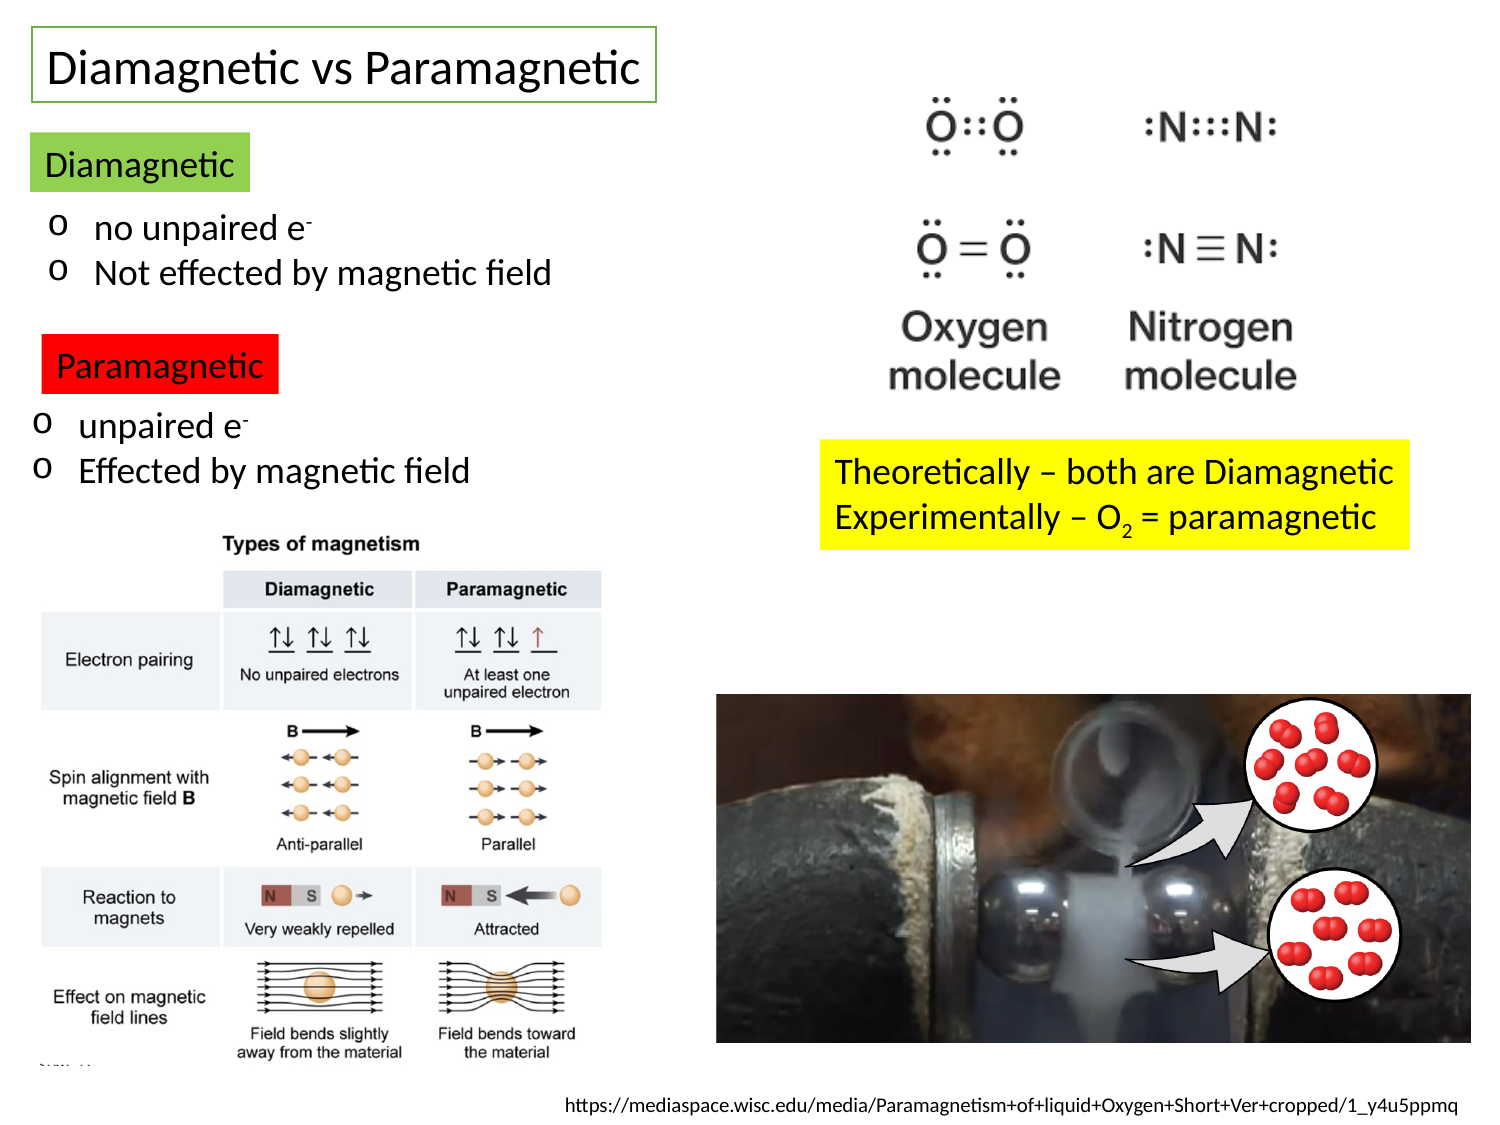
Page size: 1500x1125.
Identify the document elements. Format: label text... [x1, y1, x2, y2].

text_box no unpaired e- Not effected by magnetic field [32, 195, 568, 301]
text_box unpaired e- Effected by magnetic field [16, 393, 487, 499]
text_box Theoretically – both are Diamagnetic Experimentally – O2 = paramagnetic [819, 439, 1410, 551]
picture [715, 694, 1471, 1043]
text_box Diamagnetic vs Paramagnetic [31, 26, 657, 103]
picture [40, 520, 609, 1066]
text_box Diamagnetic [29, 132, 250, 192]
picture [888, 97, 1298, 400]
text_box https://mediaspace.wisc.edu/media/Paramagnetism+of+liquid+Oxygen+Short+Ver+cropped/1_y4u5ppmq [549, 1084, 1500, 1125]
text_box Paramagnetic [41, 334, 279, 394]
